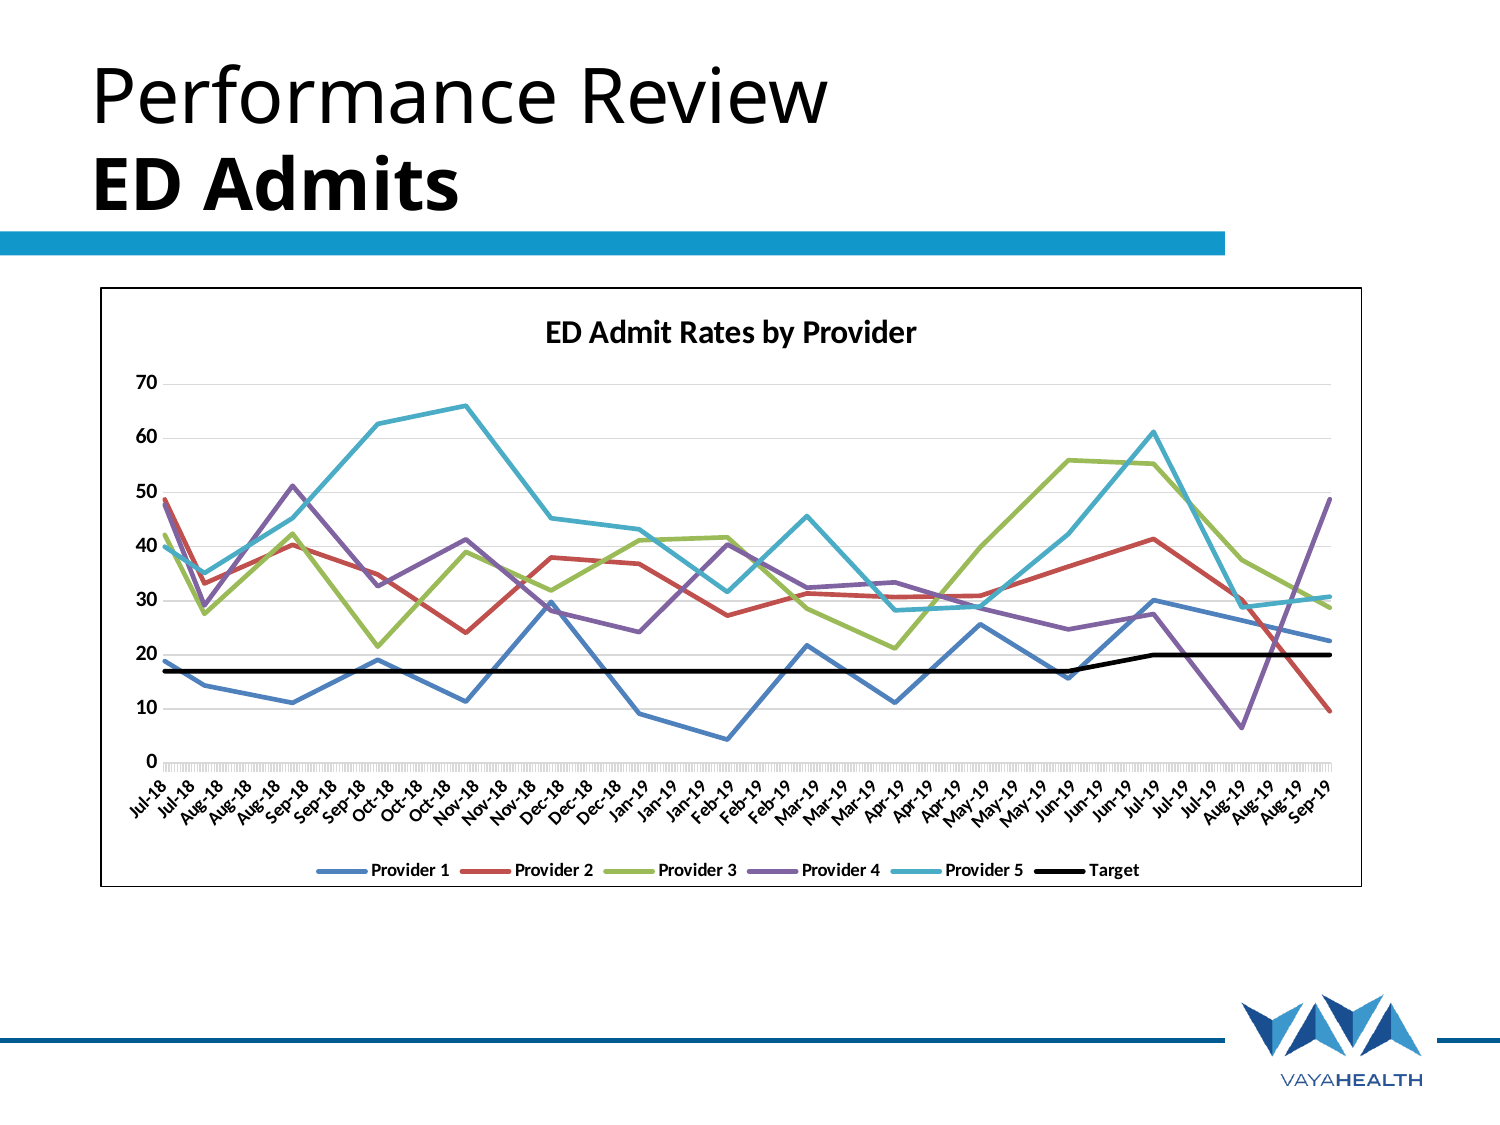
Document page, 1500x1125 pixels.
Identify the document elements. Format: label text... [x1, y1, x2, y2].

picture [1241, 994, 1422, 1086]
chart [99, 287, 1363, 888]
title Performance Review ED Admits [75, 45, 1225, 233]
